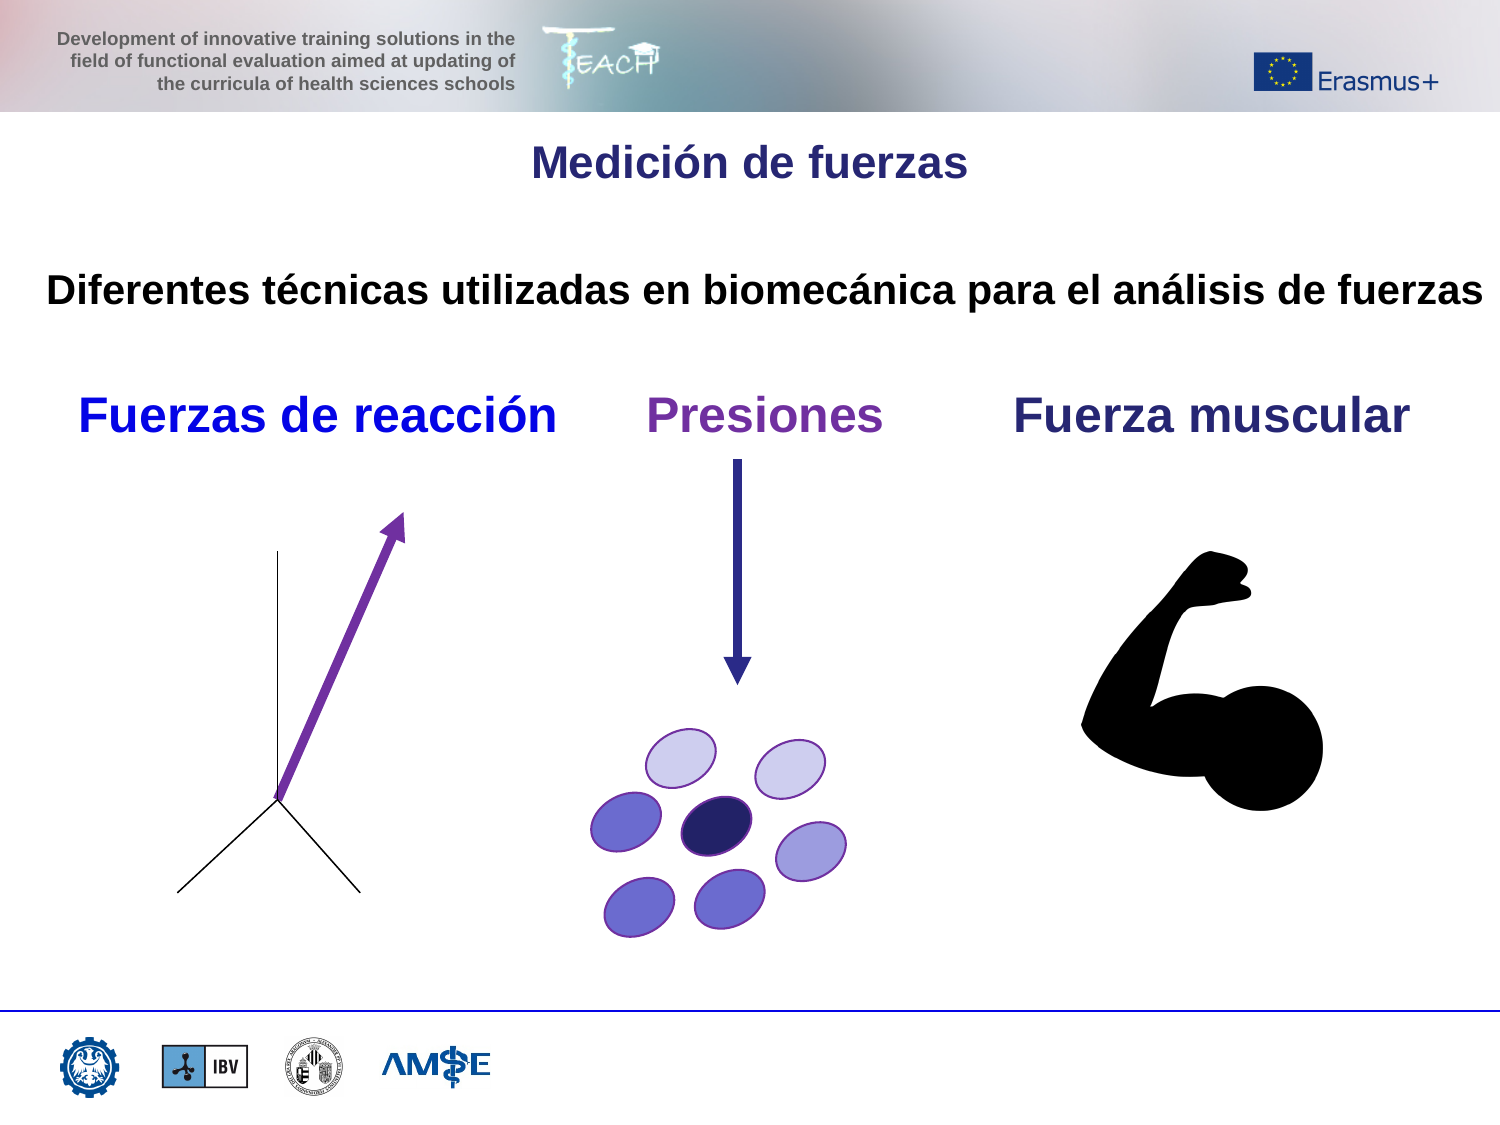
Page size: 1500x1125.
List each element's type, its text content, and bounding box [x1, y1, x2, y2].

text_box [177, 799, 276, 894]
text_box [591, 792, 661, 852]
picture [1080, 551, 1323, 811]
picture [379, 1044, 491, 1089]
text_box Medición de fuerzas [76, 125, 1424, 196]
picture [0, 0, 1500, 112]
picture [161, 1044, 249, 1089]
text_box Diferentes técnicas utilizadas en biomecánica para el análisis de fuerzas [31, 255, 1500, 321]
text_box [645, 729, 716, 788]
text_box [755, 739, 826, 799]
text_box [277, 511, 404, 800]
picture [284, 1036, 344, 1097]
text_box Presiones [484, 333, 931, 500]
text_box [776, 822, 846, 882]
text_box [604, 877, 675, 937]
text_box [694, 869, 765, 929]
text_box [681, 796, 752, 856]
picture [53, 1035, 126, 1099]
text_box Fuerzas de reacción [37, 333, 484, 500]
text_box Fuerza muscular [931, 333, 1463, 500]
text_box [277, 799, 361, 894]
